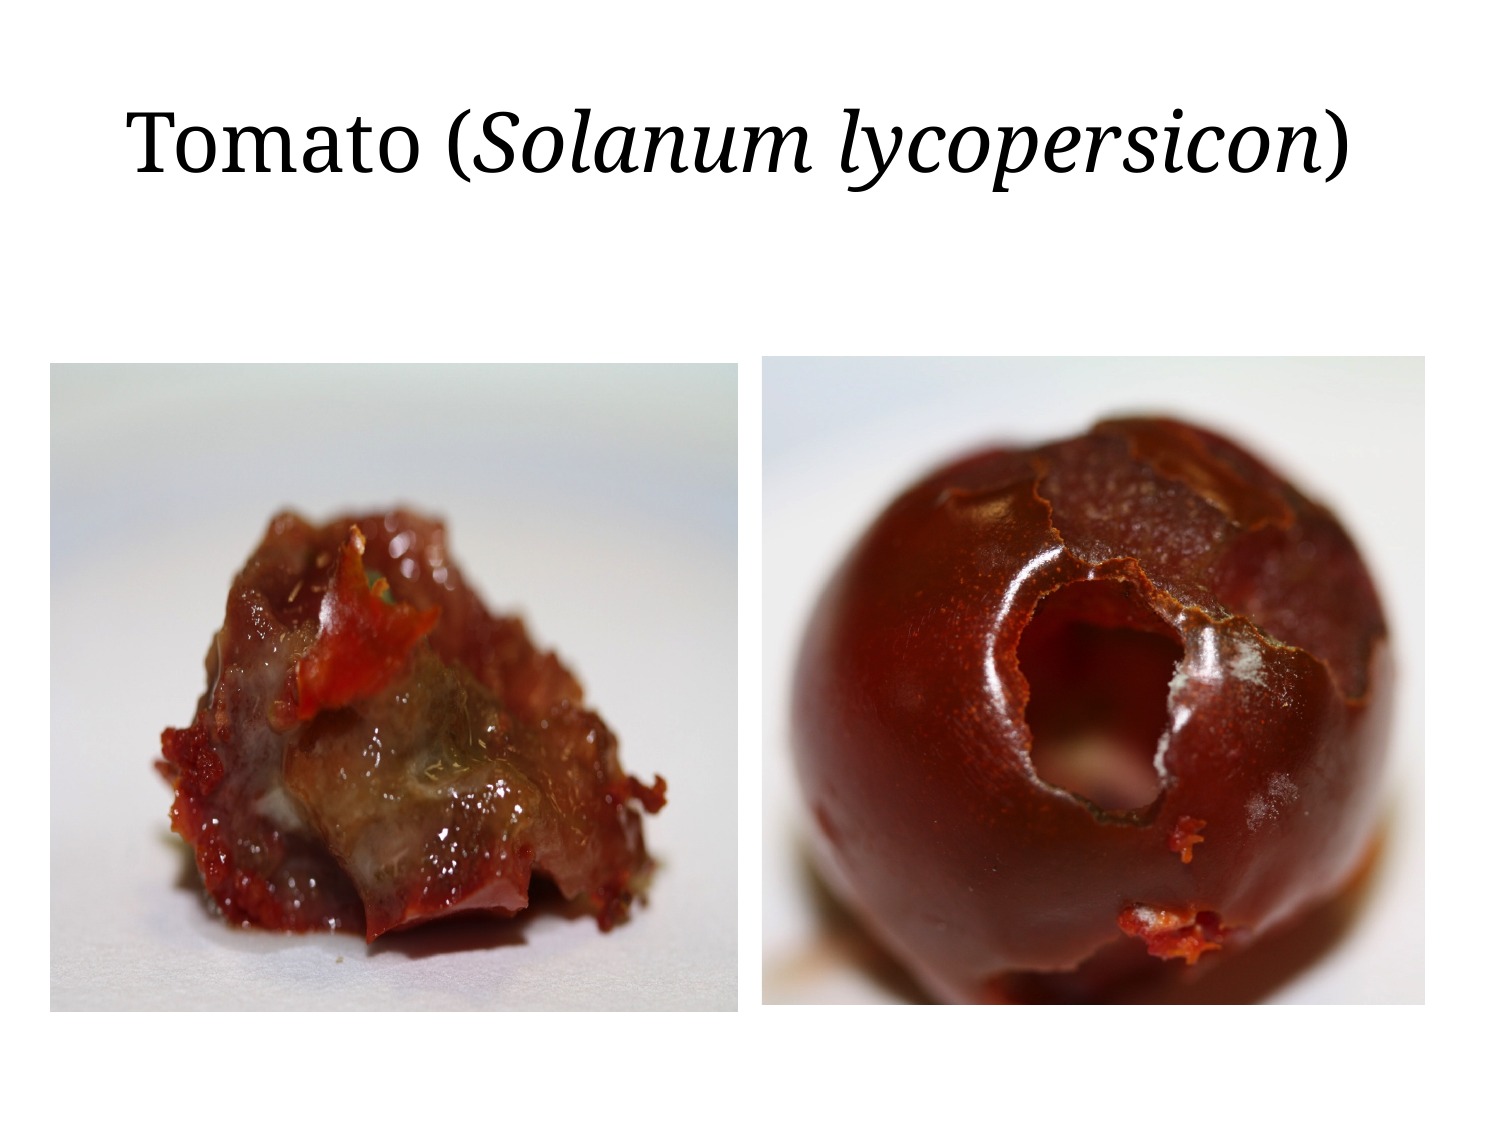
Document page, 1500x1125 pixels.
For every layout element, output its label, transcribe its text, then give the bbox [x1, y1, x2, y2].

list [49, 362, 738, 1013]
title Tomato (Solanum lycopersicon) [75, 45, 1425, 233]
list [761, 356, 1426, 1006]
